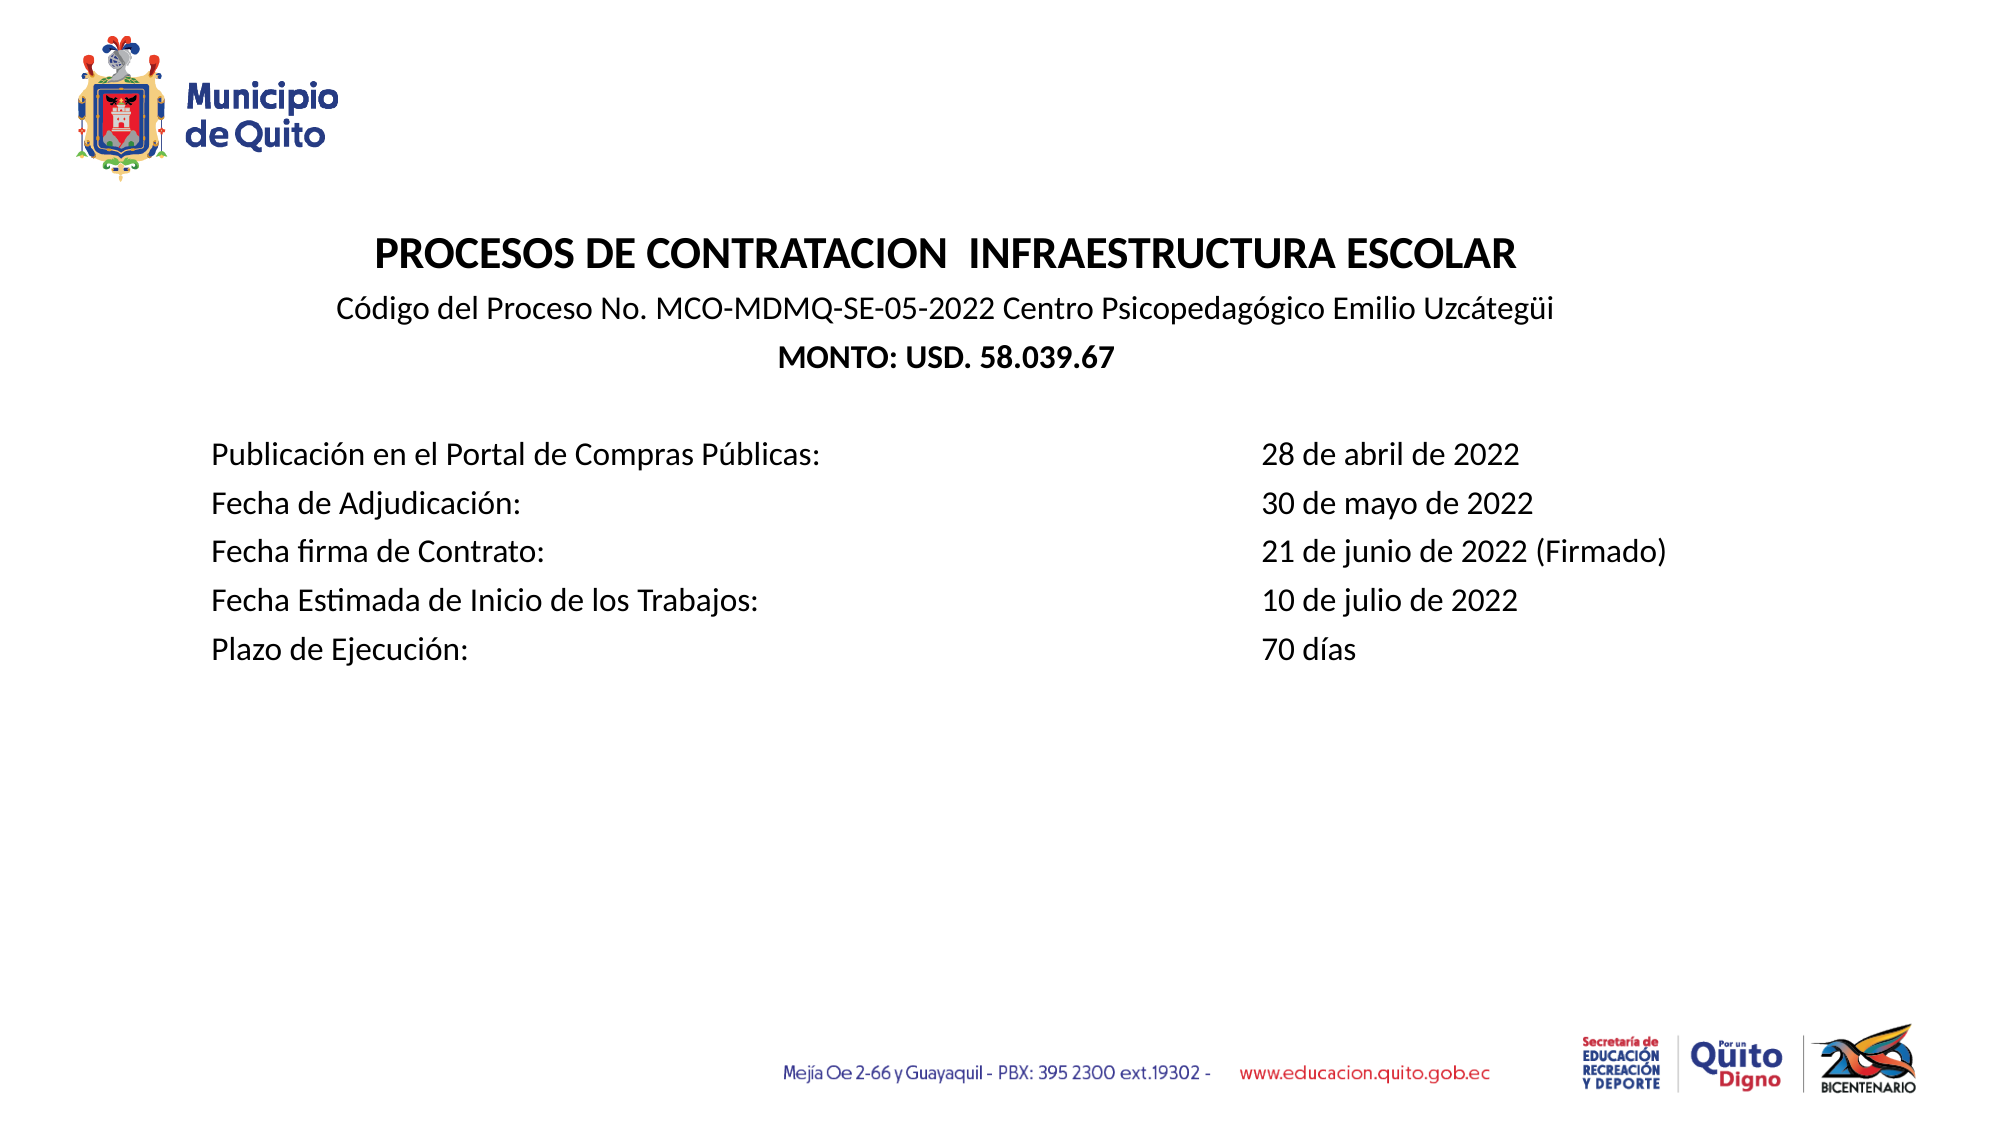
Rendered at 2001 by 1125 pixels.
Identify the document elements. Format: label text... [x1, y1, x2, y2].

subtitle PROCESOS DE CONTRATACION INFRAESTRUCTURA ESCOLAR Código del Proceso No. MCO-MDMQ-SE-05-2022 Centro Psicopedagógico Emilio Uzcátegüi MONTO: USD. 58.039.67 Publicación en el Portal de Compras Públicas: 28 de abril de 2022 Fecha de Adjudicación: 30 de mayo de 2022 Fecha firma de Contrato: 21 de junio de 2022 (Firmado) Fecha Estimada de Inicio de los Trabajos: 10 de julio de 2022 Plazo de Ejecución: 70 días [196, 230, 1697, 969]
picture [76, 36, 338, 182]
picture [783, 1005, 1921, 1104]
